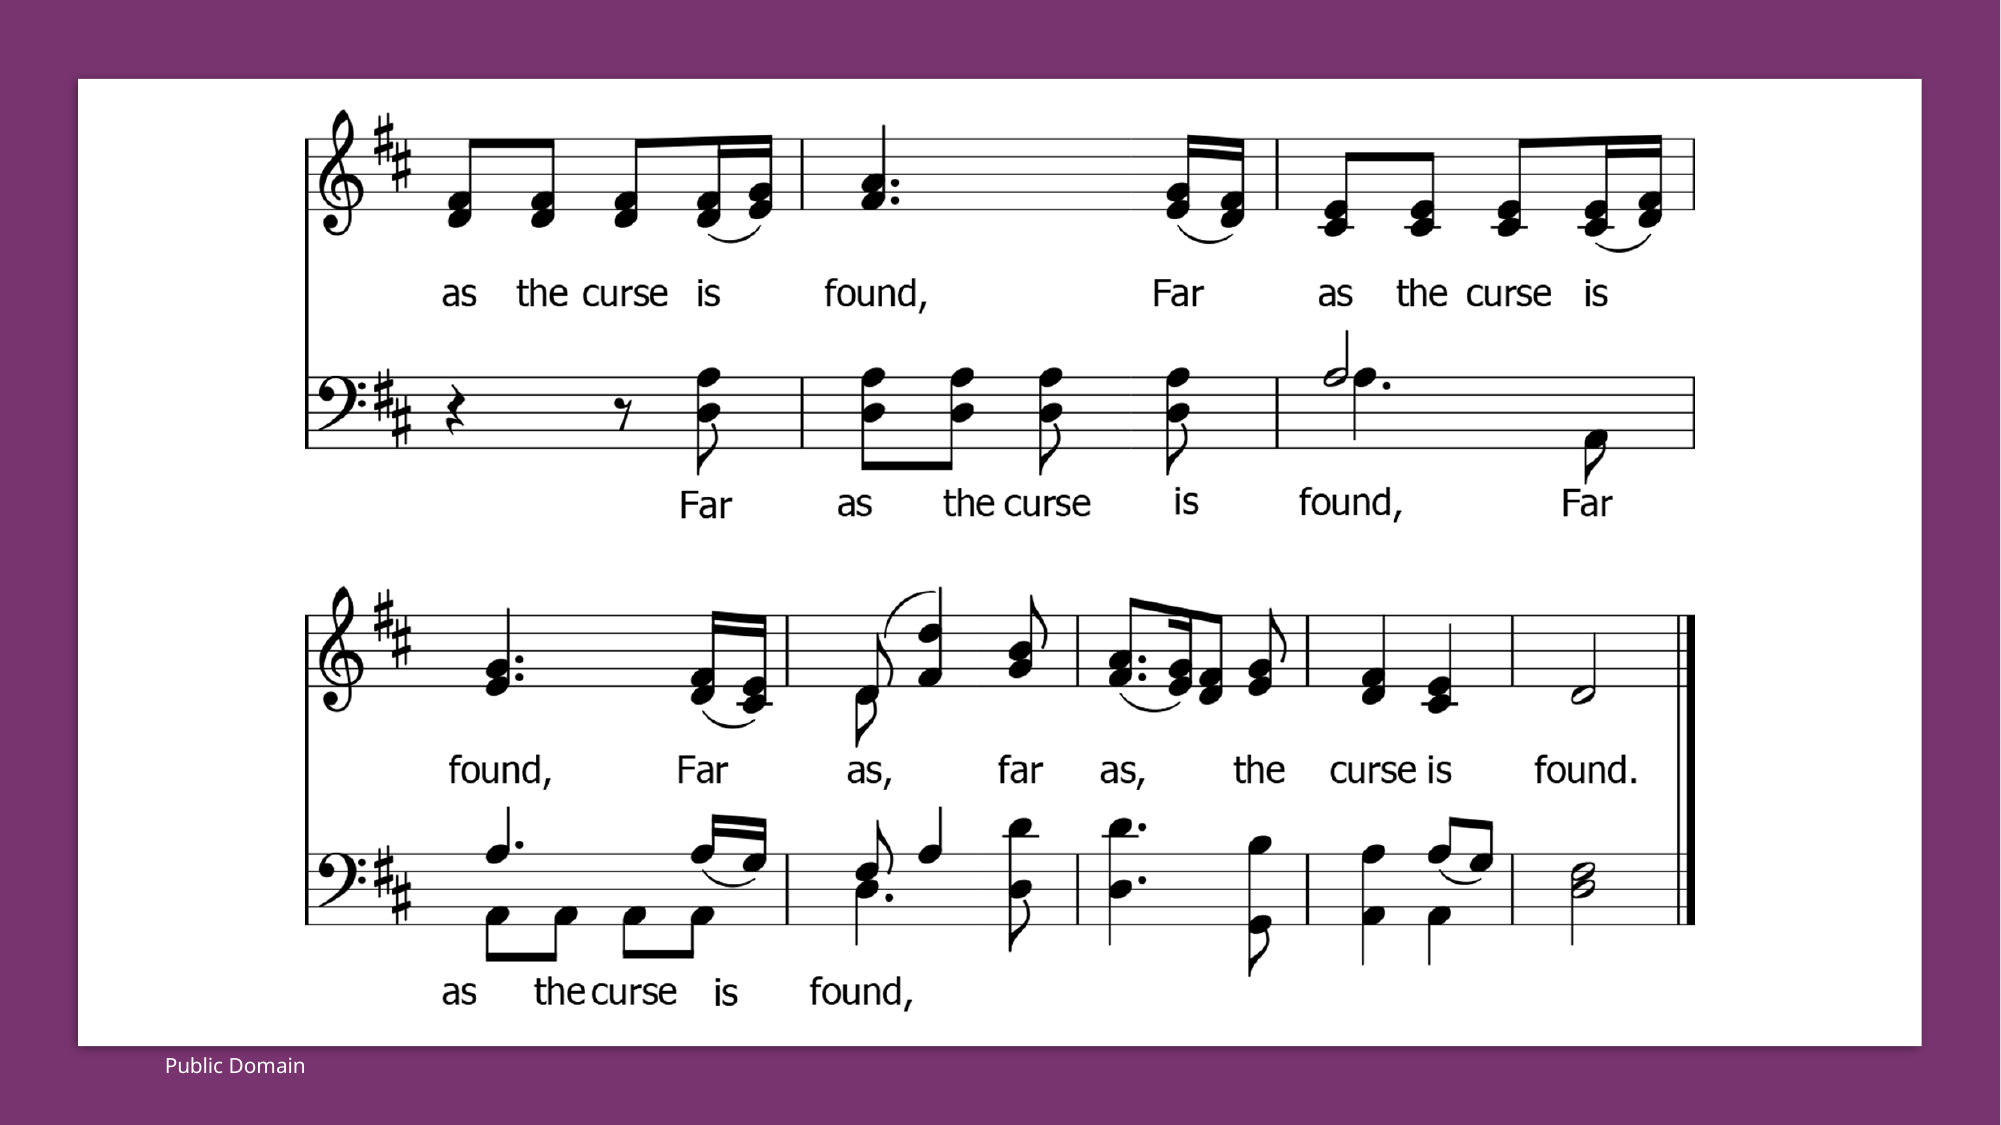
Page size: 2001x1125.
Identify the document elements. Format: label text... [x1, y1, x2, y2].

text_box [0, 0, 2000, 1125]
text_box [77, 77, 1923, 1048]
picture [304, 104, 1696, 1020]
footer Public Domain [149, 1035, 1245, 1095]
